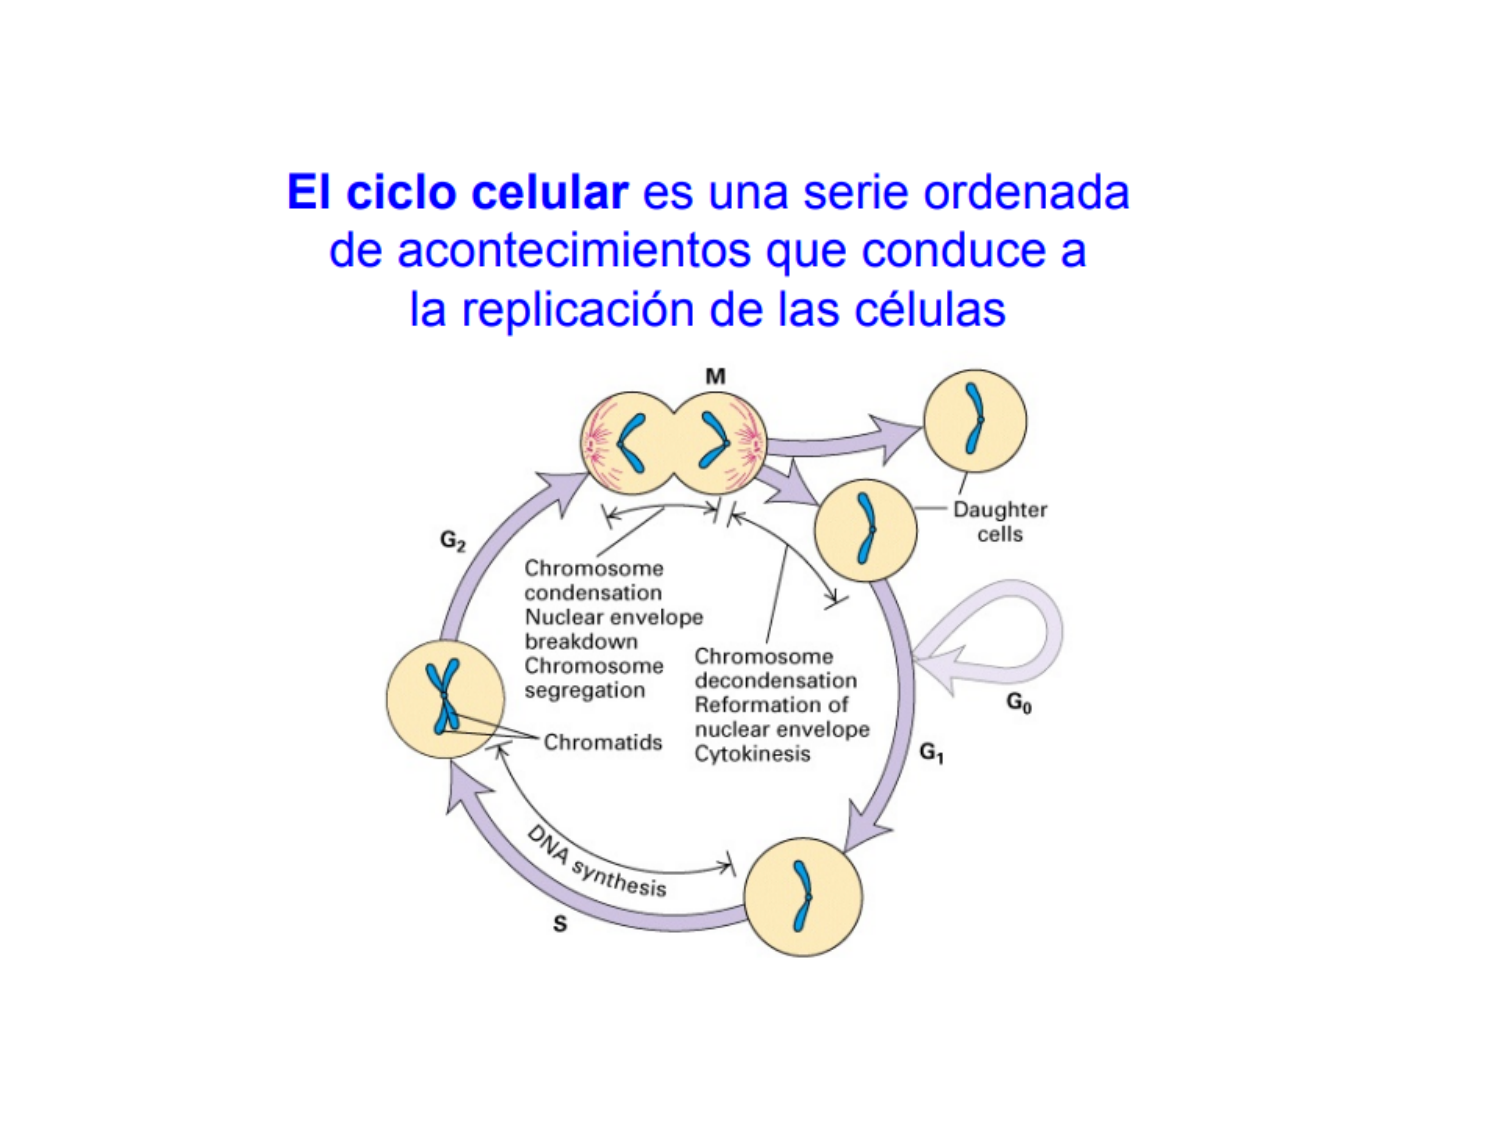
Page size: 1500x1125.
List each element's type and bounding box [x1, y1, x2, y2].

picture [111, 113, 1327, 988]
